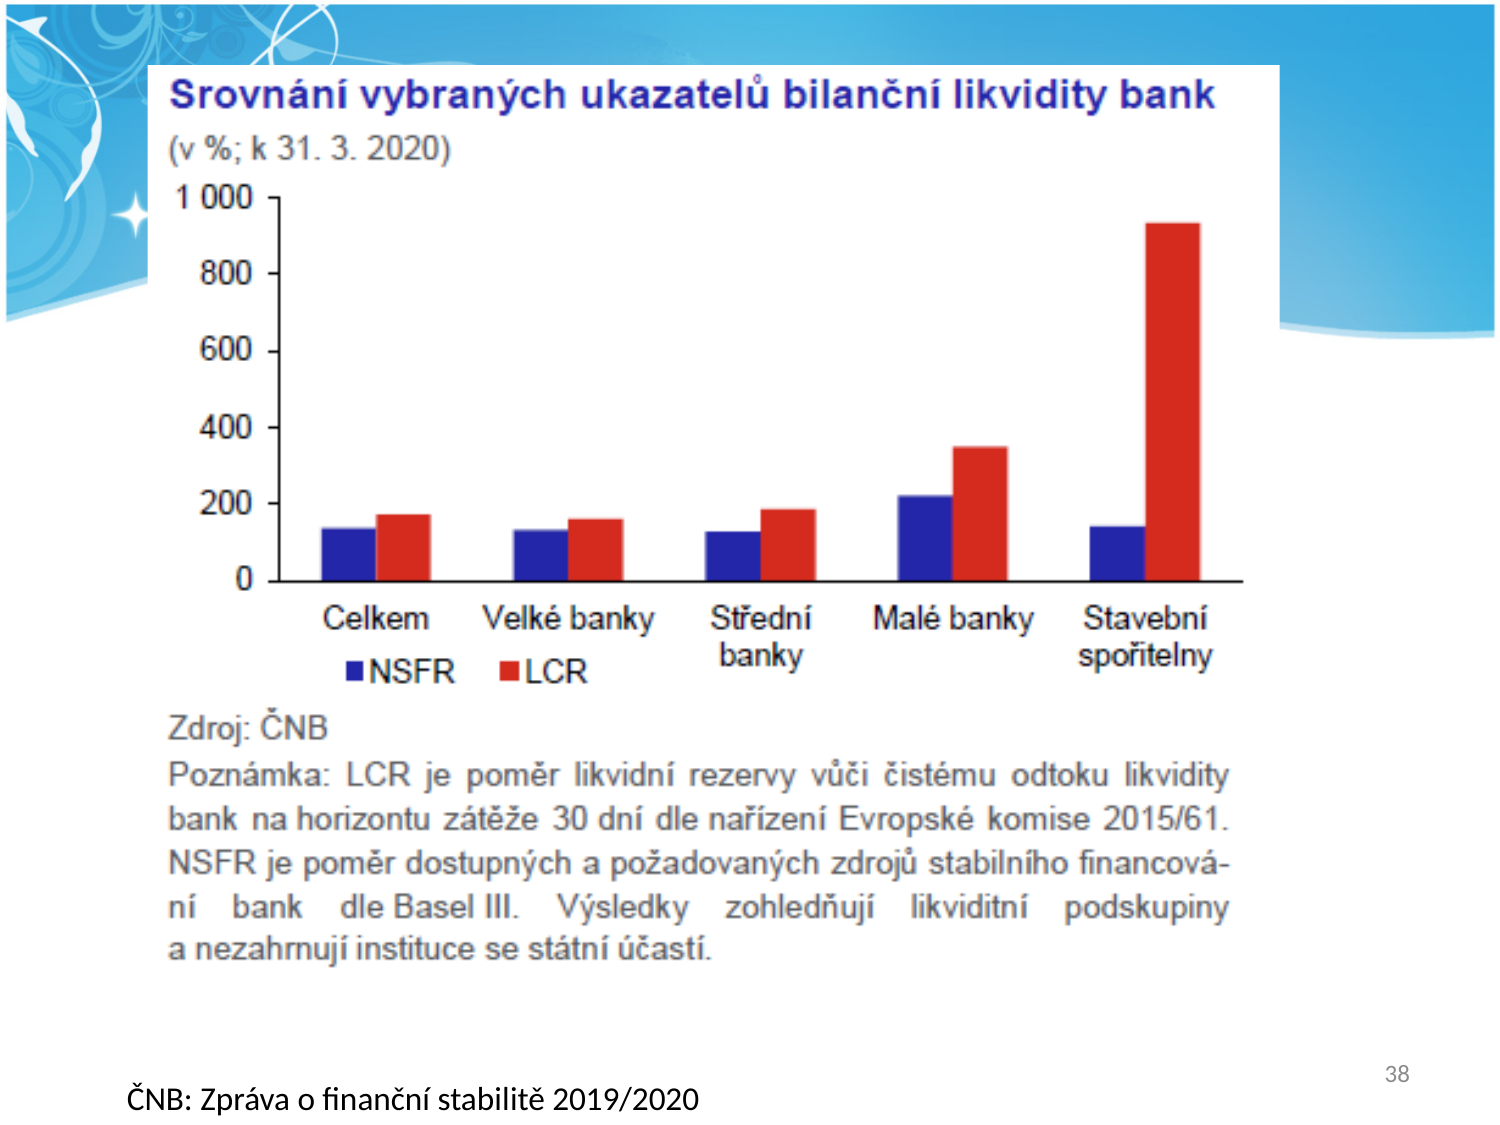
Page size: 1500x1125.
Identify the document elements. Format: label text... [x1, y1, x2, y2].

picture [0, 1, 1500, 1125]
slide_number 38 [1074, 1042, 1425, 1103]
text_box ČNB: Zpráva o finanční stabilitě 2019/2020 [112, 1069, 975, 1125]
